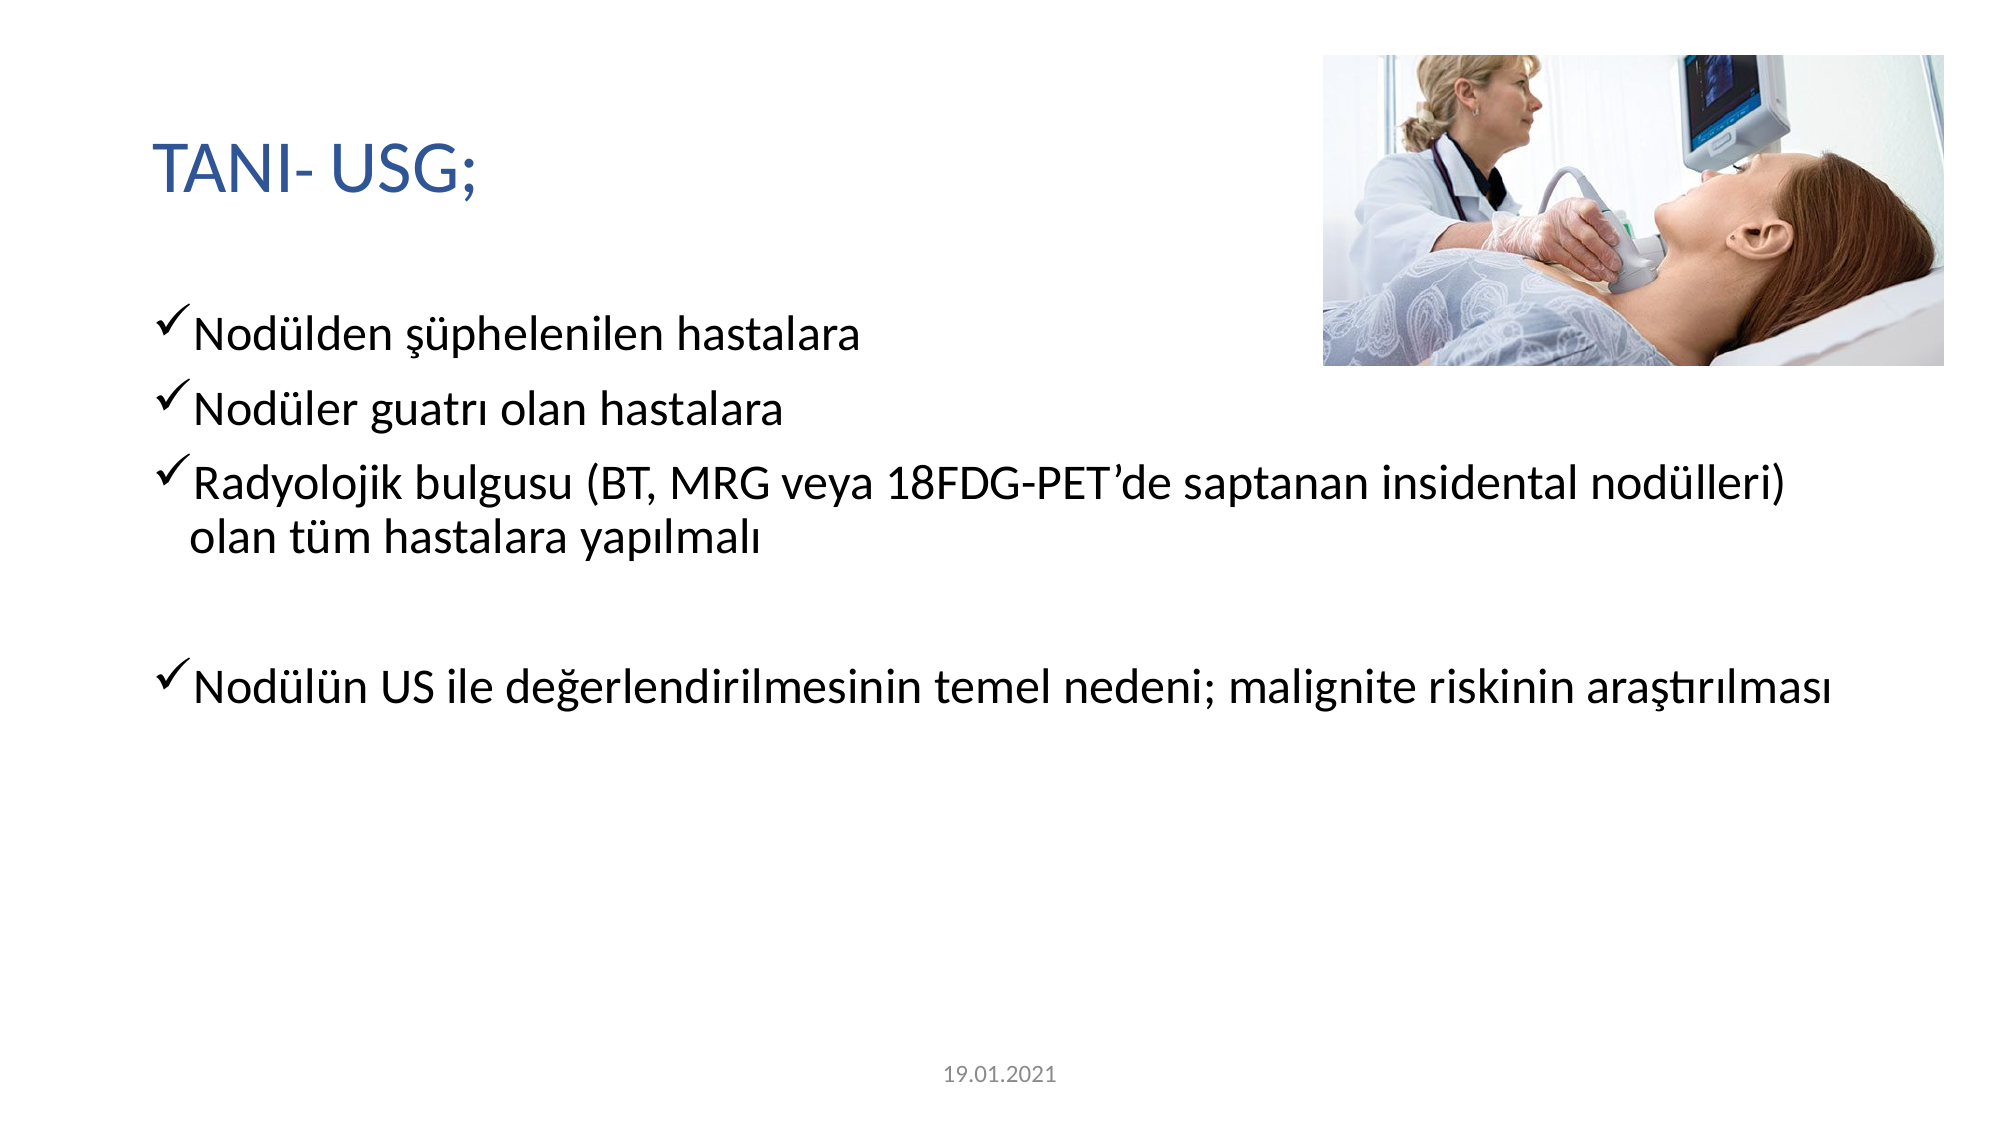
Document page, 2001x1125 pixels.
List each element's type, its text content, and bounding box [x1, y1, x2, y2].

footer 19.01.2021 [662, 1042, 1338, 1103]
list Nodülden şüphelenilen hastalara Nodüler guatrı olan hastalara Radyolojik bulgusu (BT, MRG veya 18FDG-PET’de saptanan insidental nodülleri) olan tüm hastalara yapılmalı Nodülün US ile değerlendirilmesinin temel nedeni; malignite riskinin araştırılması [137, 299, 1863, 1014]
picture [1323, 55, 1944, 366]
title TANI- USG; [137, 59, 1323, 278]
